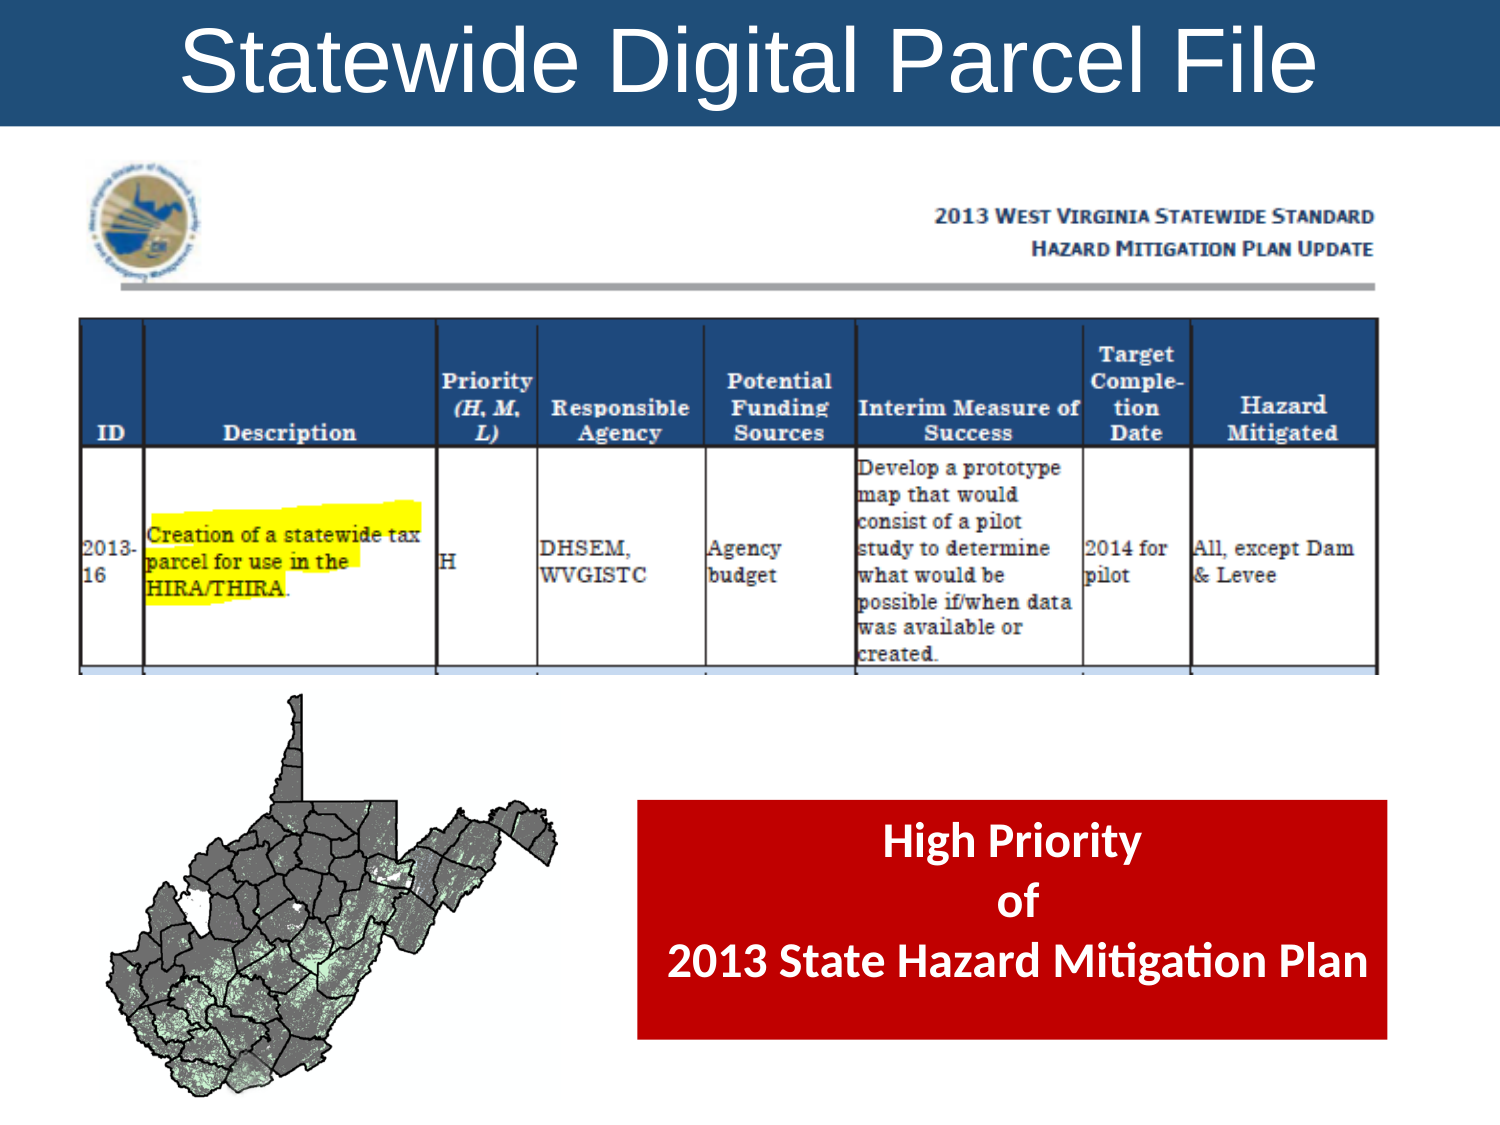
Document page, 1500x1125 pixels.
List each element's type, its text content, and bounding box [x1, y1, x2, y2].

text_box High Priority of 2013 State Hazard Mitigation Plan [637, 799, 1388, 1040]
picture [99, 689, 561, 1100]
picture [60, 153, 1410, 675]
text_box Statewide Digital Parcel File [0, 0, 1500, 127]
